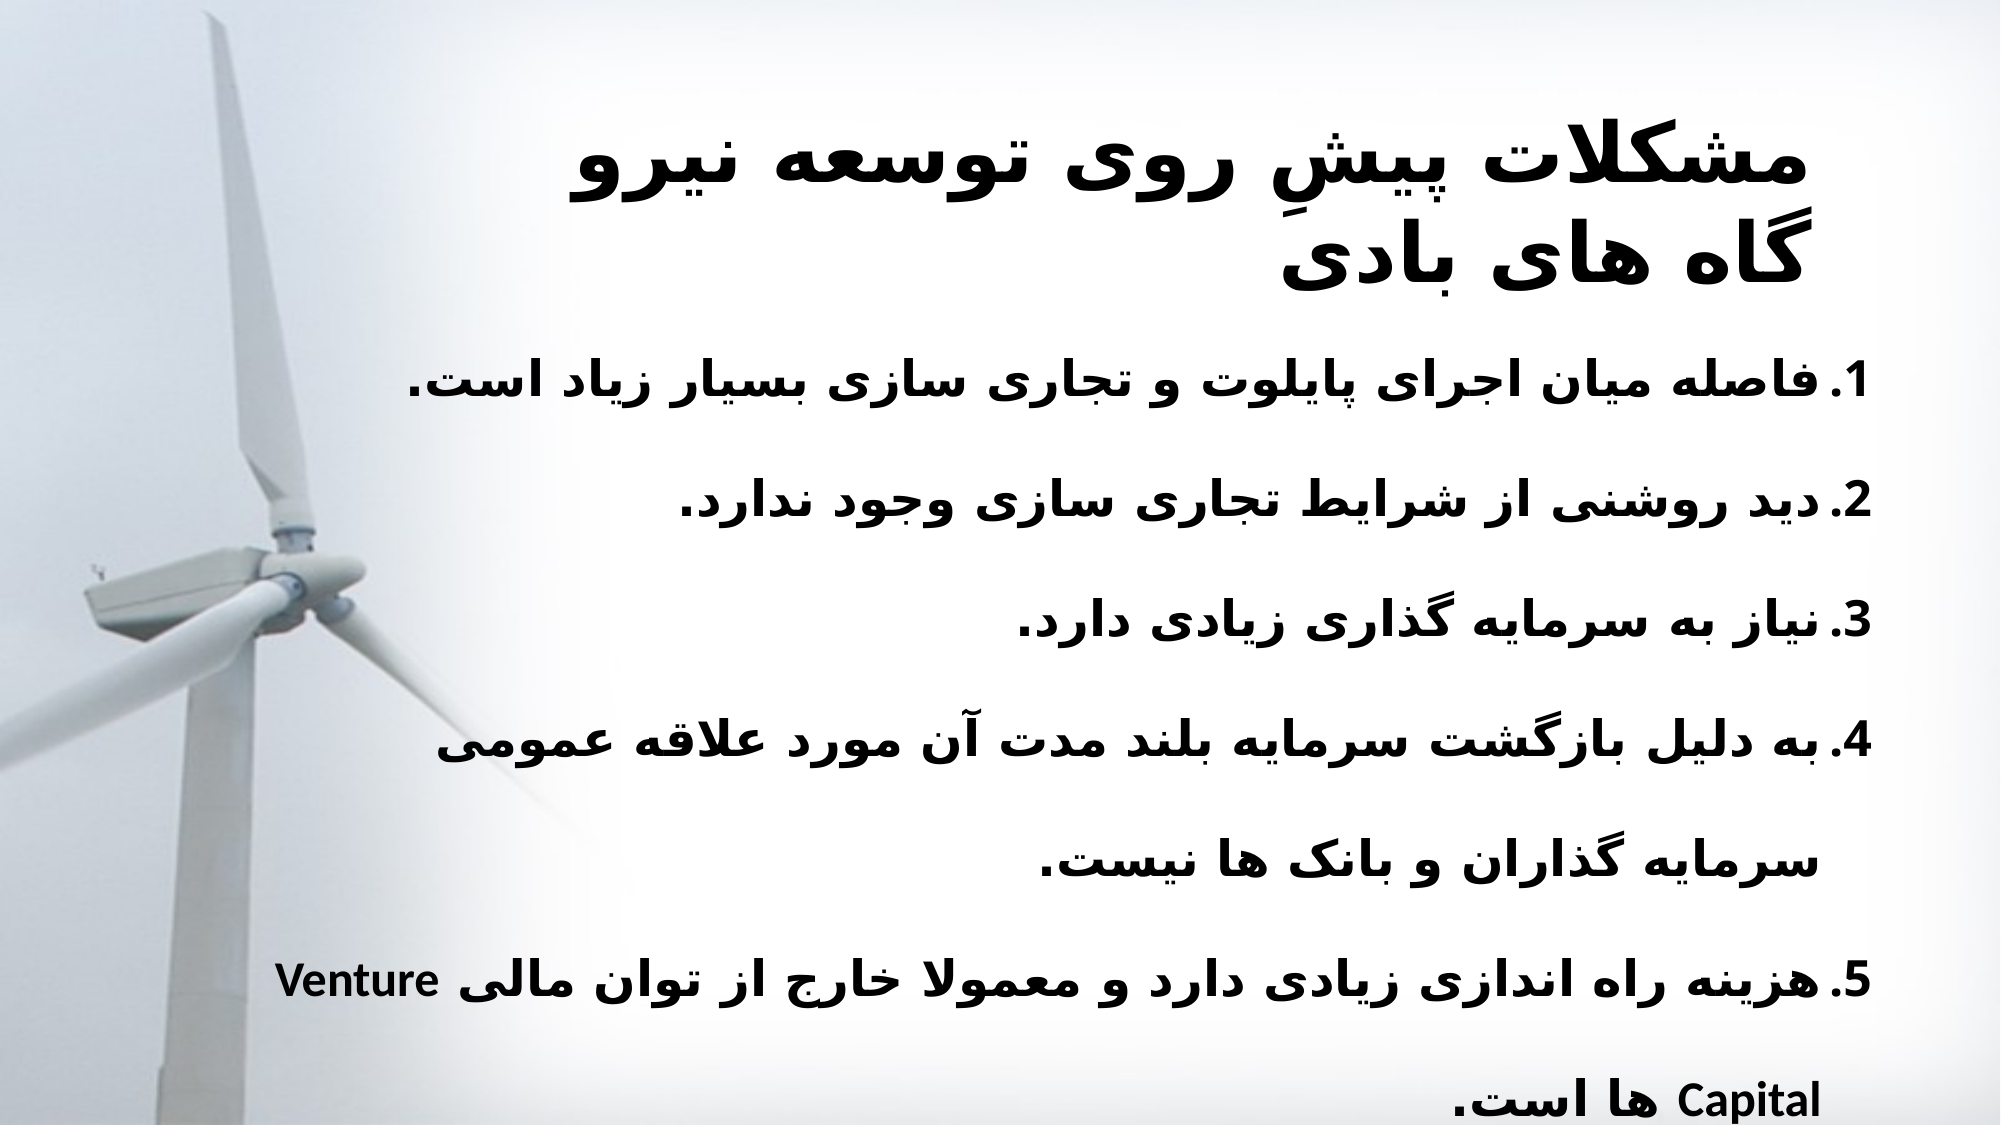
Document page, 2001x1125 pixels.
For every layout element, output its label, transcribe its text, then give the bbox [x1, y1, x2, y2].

text_box فاصله میان اجرای پایلوت و تجاری سازی بسیار زیاد است. دید روشنی از شرایط تجاری سازی وجود ندارد. نیاز به سرمایه گذاری زیادی دارد. به دلیل بازگشت سرمایه بلند مدت آن مورد علاقه عمومی سرمایه گذاران و بانک ها نیست. هزینه راه اندازی زیادی دارد و معمولا خارج از توان مالی Venture Capital ها است. [244, 279, 1893, 1125]
picture [0, 0, 2001, 1125]
text_box مشکلات پیشِ روی توسعه نیرو گاه های بادی [493, 91, 1827, 279]
